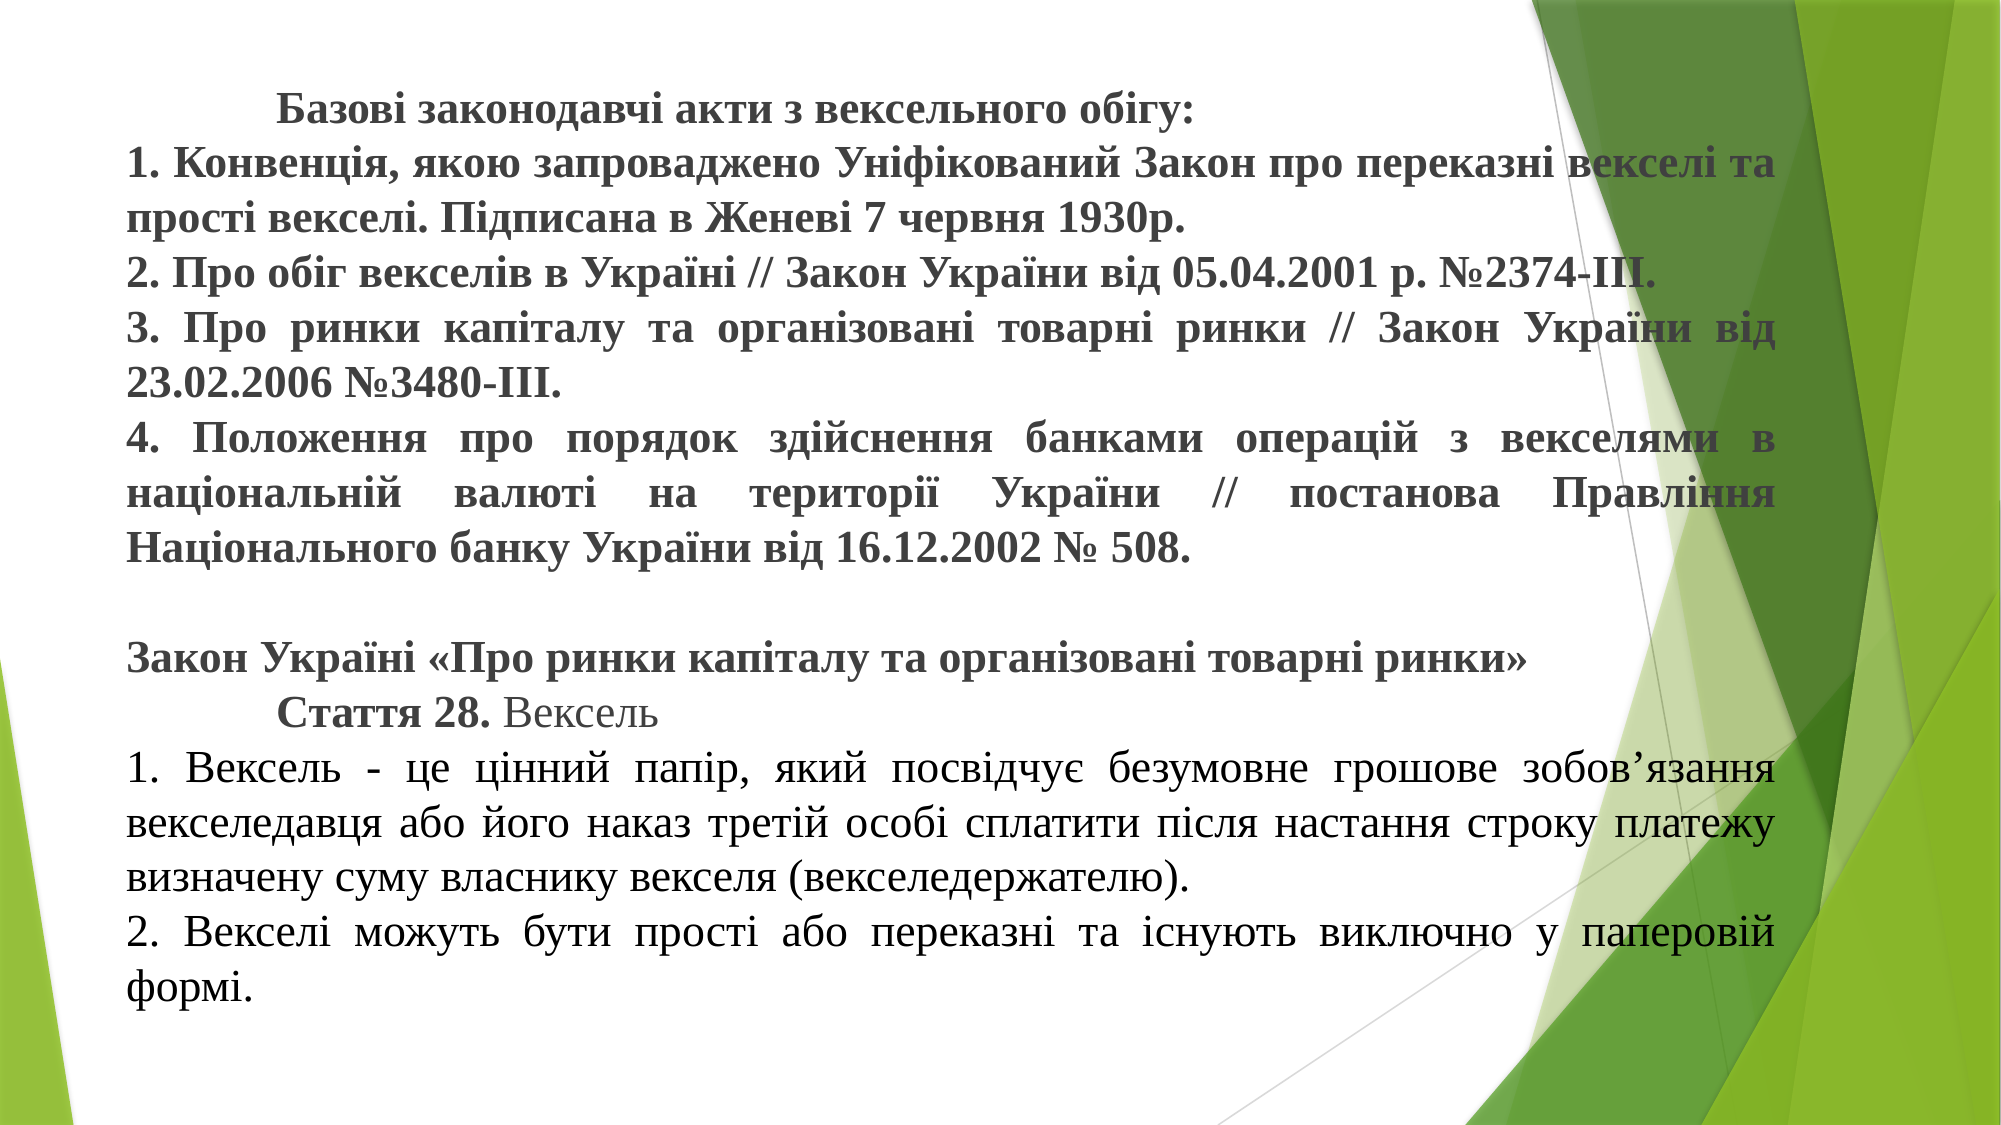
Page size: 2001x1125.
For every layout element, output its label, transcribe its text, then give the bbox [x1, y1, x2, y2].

list Базові законодавчі акти з вексельного обігу: 1. Конвенція, якою запроваджено Уніфікований Закон про переказні векселі та прості векселі. Підписана в Женеві 7 червня 1930р. 2. Про обіг векселів в Україні // Закон України від 05.04.2001 р. №2374-ІІІ. 3. Про ринки капіталу та організовані товарні ринки // Закон України від 23.02.2006 №3480-ІІІ. 4. Положення про порядок здійснення банками операцій з векселями в національній валюті на території України // постанова Правління Національного банку України від 16.12.2002 № 508. Закон Україні «Про ринки капіталу та організовані товарні ринки» Стаття 28. Вексель 1. Вексель - це цінний папір, який посвідчує безумовне грошове зобов’язання векселедавця або його наказ третій особі сплатити після настання строку платежу визначену суму власнику векселя (векселедержателю). 2. Векселі можуть бути прості або переказні та існують виключно у паперовій формі. [111, 69, 1793, 1053]
